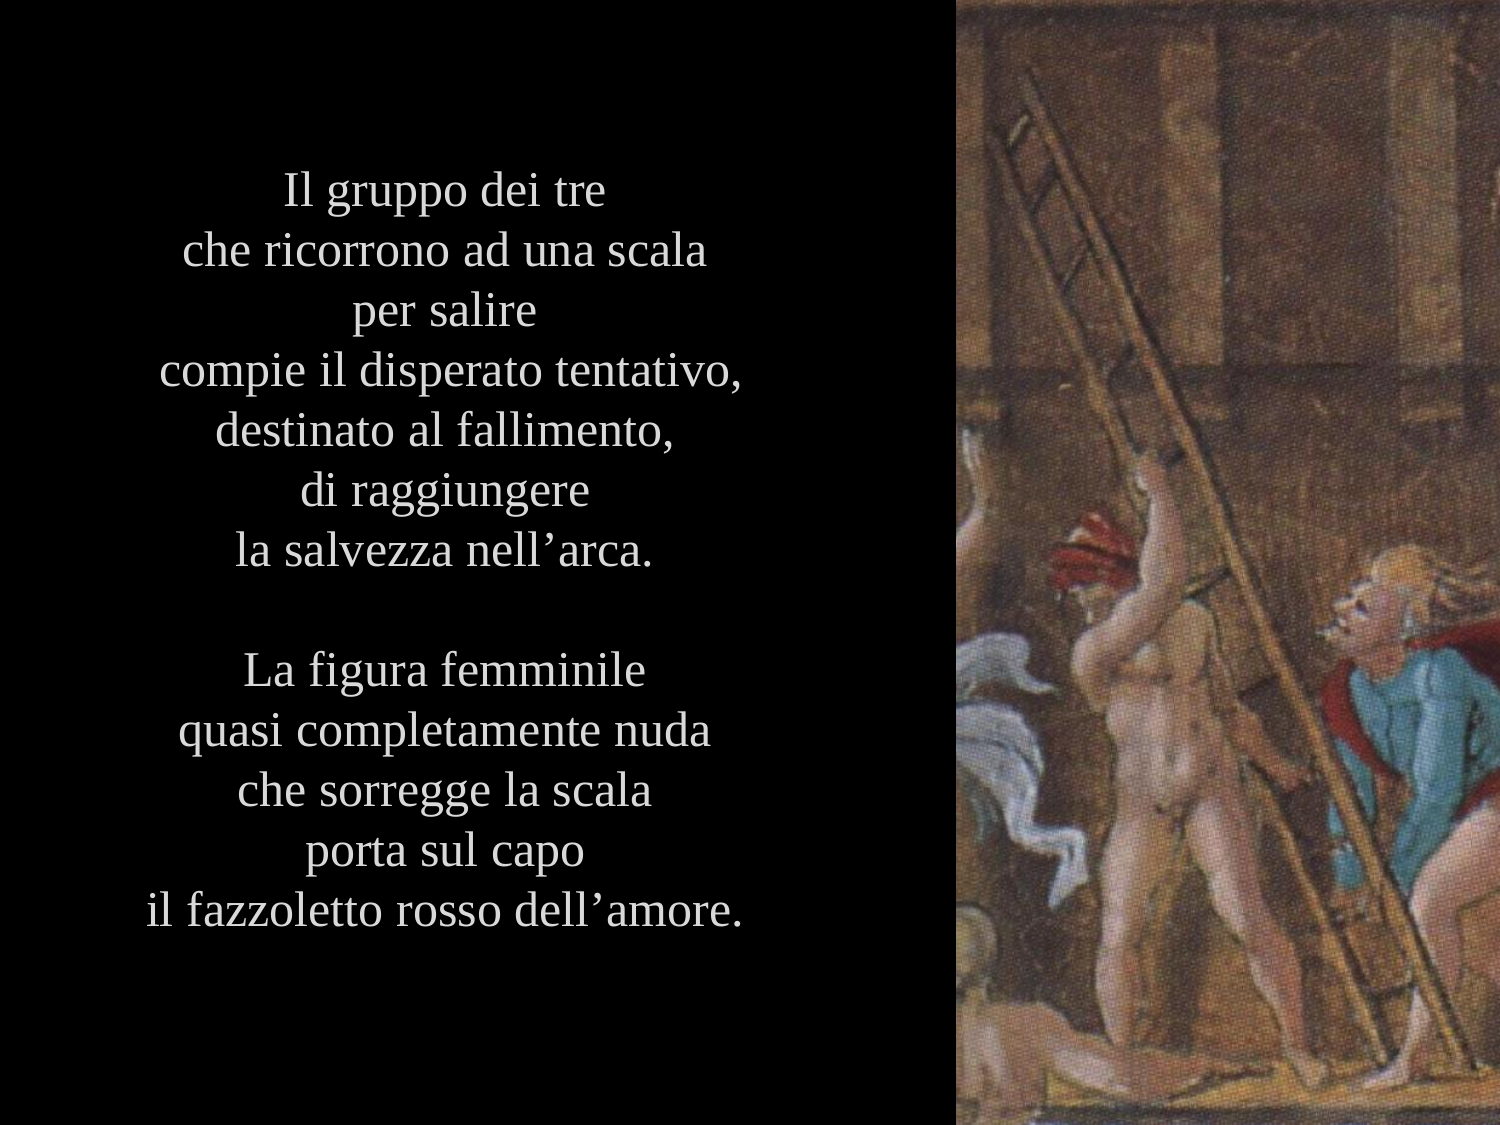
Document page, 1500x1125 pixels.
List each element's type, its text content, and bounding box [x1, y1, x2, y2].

picture [956, 0, 1500, 1125]
text_box Il gruppo dei tre che ricorrono ad una scala per salire compie il disperato tentativo, destinato al fallimento, di raggiungere la salvezza nell’arca. La figura femminile quasi completamente nuda che sorregge la scala porta sul capo il fazzoletto rosso dell’amore. [112, 148, 792, 944]
